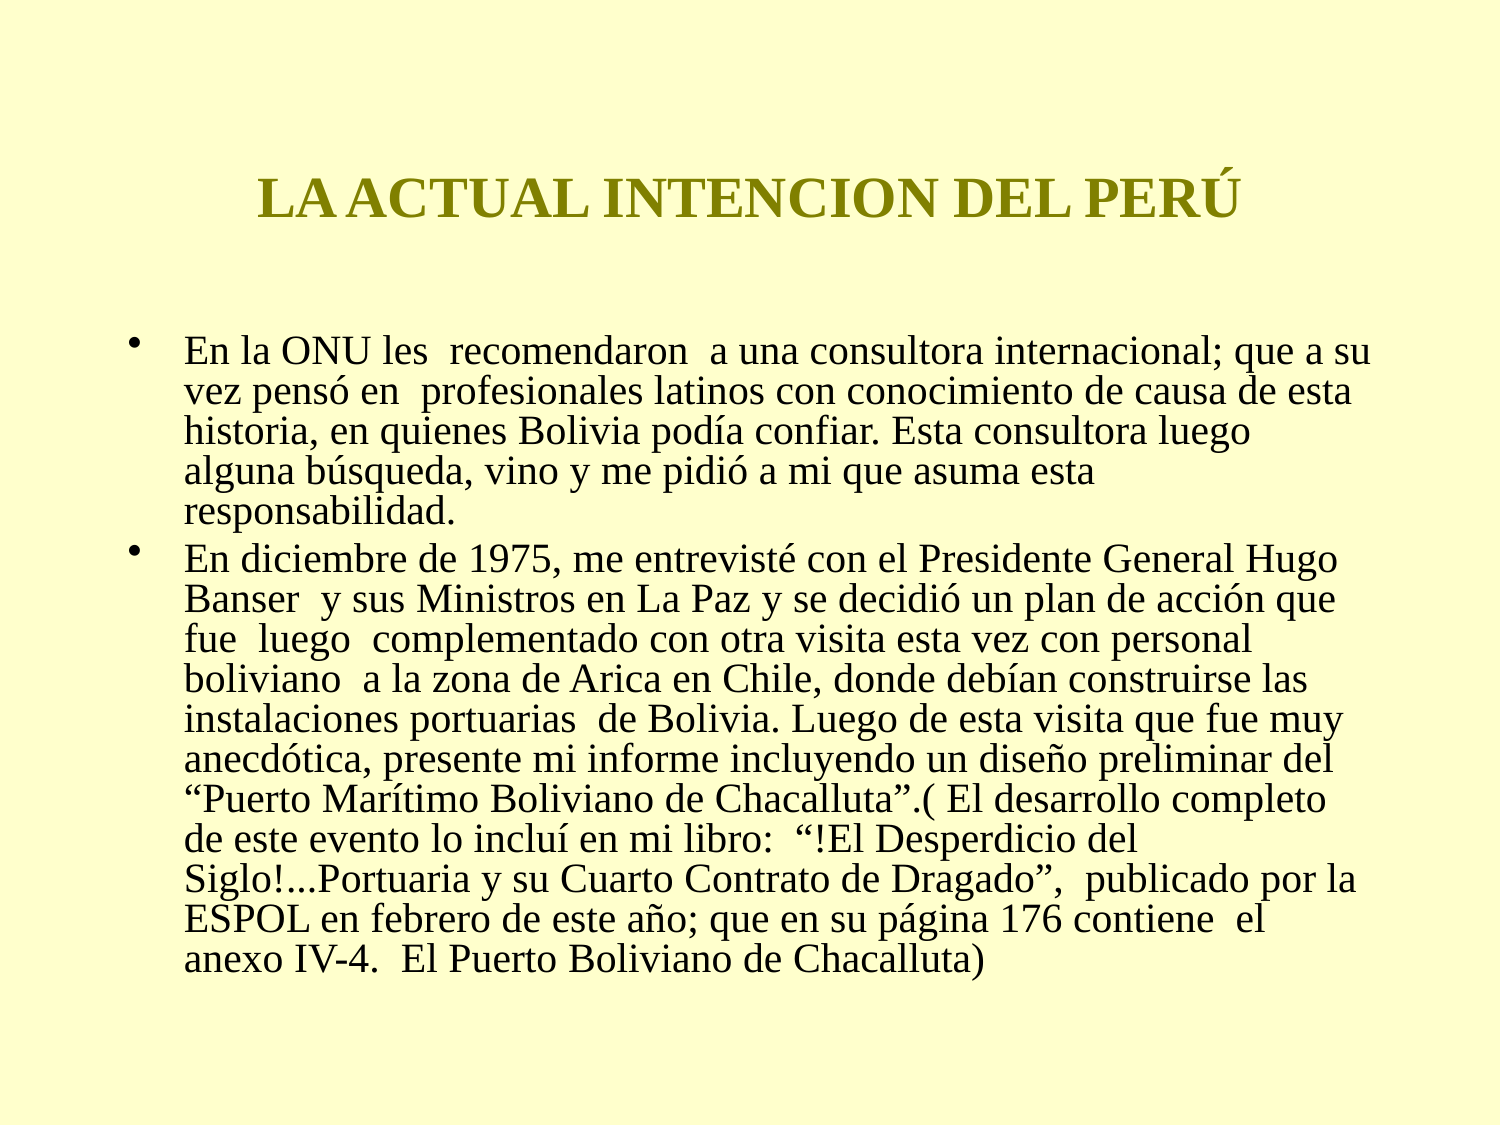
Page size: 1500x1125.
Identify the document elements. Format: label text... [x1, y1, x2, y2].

list En la ONU les recomendaron a una consultora internacional; que a su vez pensó en profesionales latinos con conocimiento de causa de esta historia, en quienes Bolivia podía confiar. Esta consultora luego alguna búsqueda, vino y me pidió a mi que asuma esta responsabilidad. En diciembre de 1975, me entrevisté con el Presidente General Hugo Banser y sus Ministros en La Paz y se decidió un plan de acción que fue luego complementado con otra visita esta vez con personal boliviano a la zona de Arica en Chile, donde debían construirse las instalaciones portuarias de Bolivia. Luego de esta visita que fue muy anecdótica, presente mi informe incluyendo un diseño preliminar del “Puerto Marítimo Boliviano de Chacalluta”.( El desarrollo completo de este evento lo incluí en mi libro: “!El Desperdicio del Siglo!...Portuaria y su Cuarto Contrato de Dragado”, publicado por la ESPOL en febrero de este año; que en su página 176 contiene el anexo IV-4. El Puerto Boliviano de Chacalluta) [112, 324, 1388, 1001]
title LA ACTUAL INTENCION DEL PERÚ [112, 99, 1388, 288]
